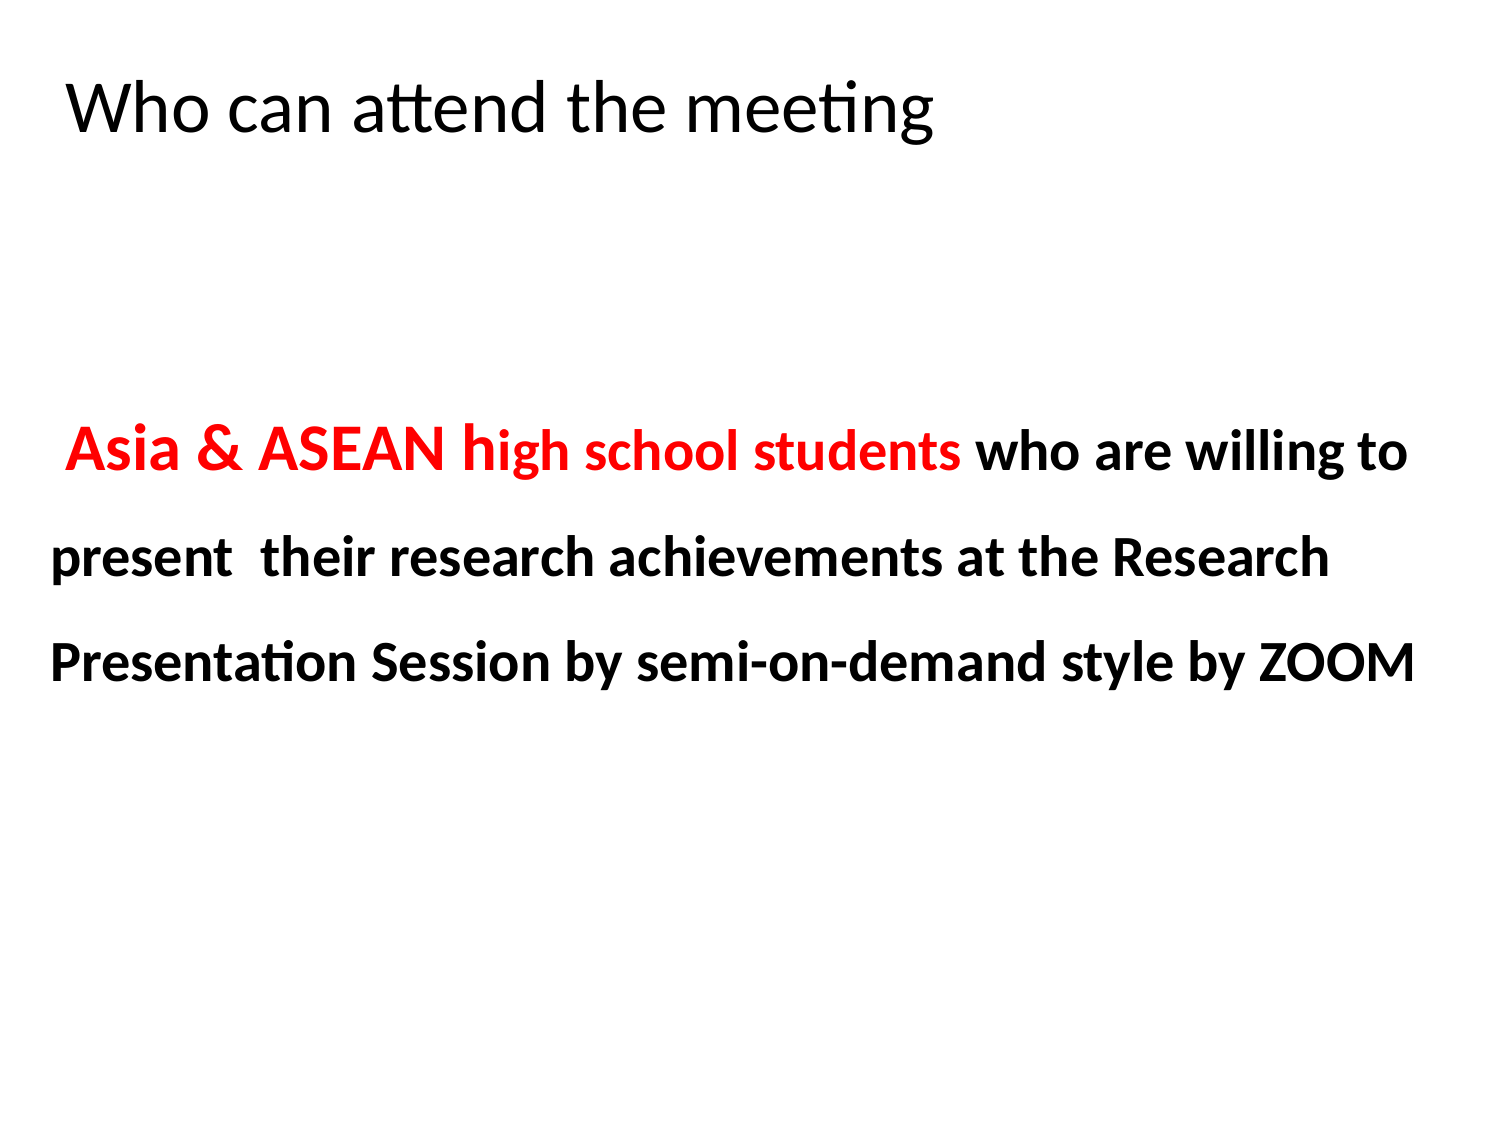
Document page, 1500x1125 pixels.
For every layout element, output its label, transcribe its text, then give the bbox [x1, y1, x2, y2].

text_box Asia & ASEAN high school students who are willing to present their research achievements at the Research Presentation Session by semi-on-demand style by ZOOM [35, 355, 1500, 701]
text_box Who can attend the meeting [50, 50, 952, 155]
